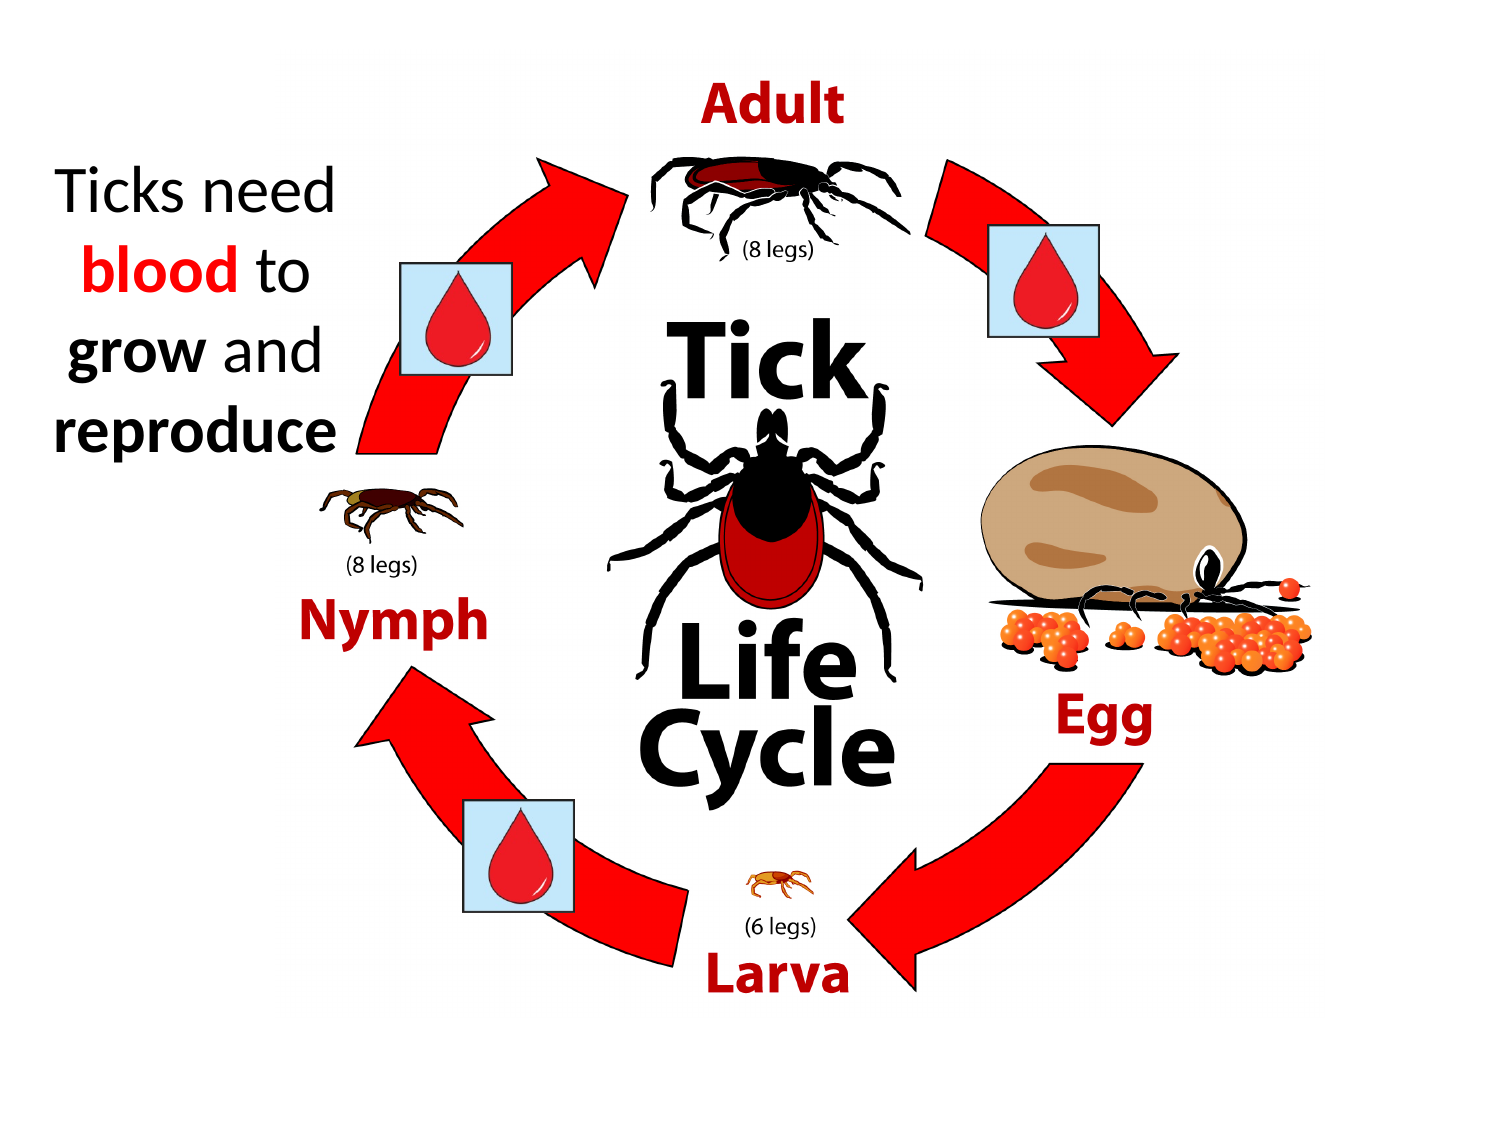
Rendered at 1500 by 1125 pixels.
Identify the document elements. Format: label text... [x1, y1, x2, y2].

title Ticks need blood to grow and reproduce [24, 112, 269, 500]
picture [274, 49, 1326, 1018]
